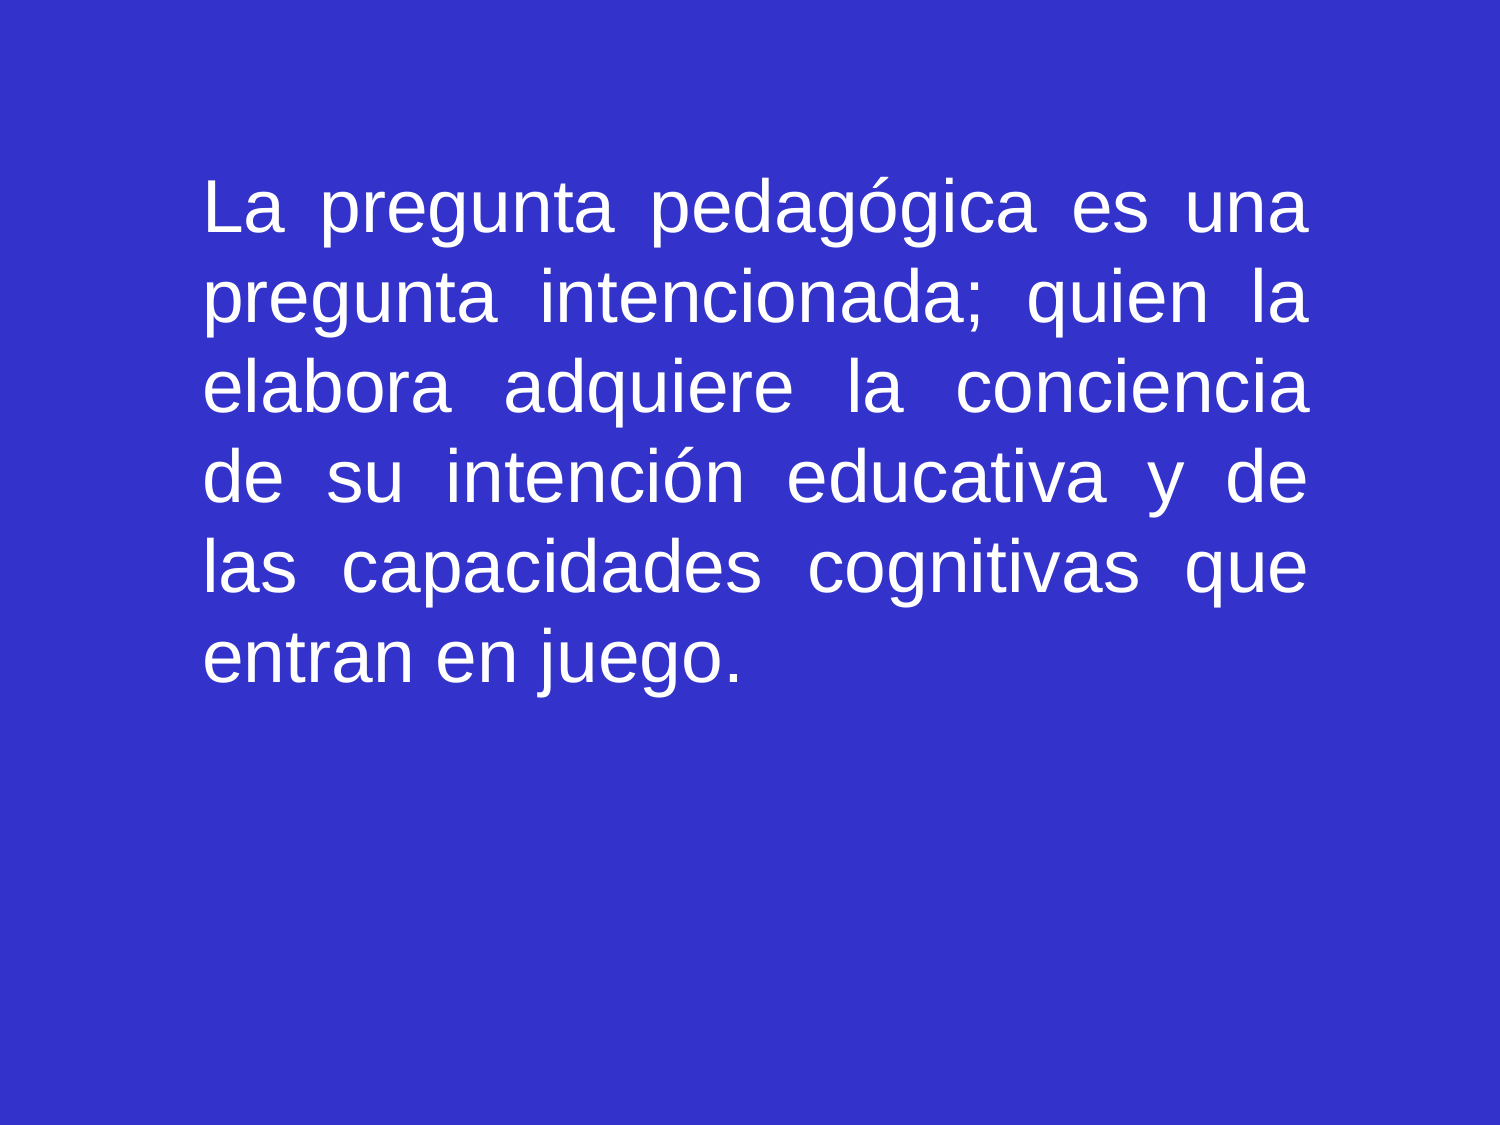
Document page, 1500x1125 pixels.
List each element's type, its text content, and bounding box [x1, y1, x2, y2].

text_box La pregunta pedagógica es una pregunta intencionada; quien la elabora adquiere la conciencia de su intención educativa y de las capacidades cognitivas que entran en juego. [187, 149, 1325, 833]
